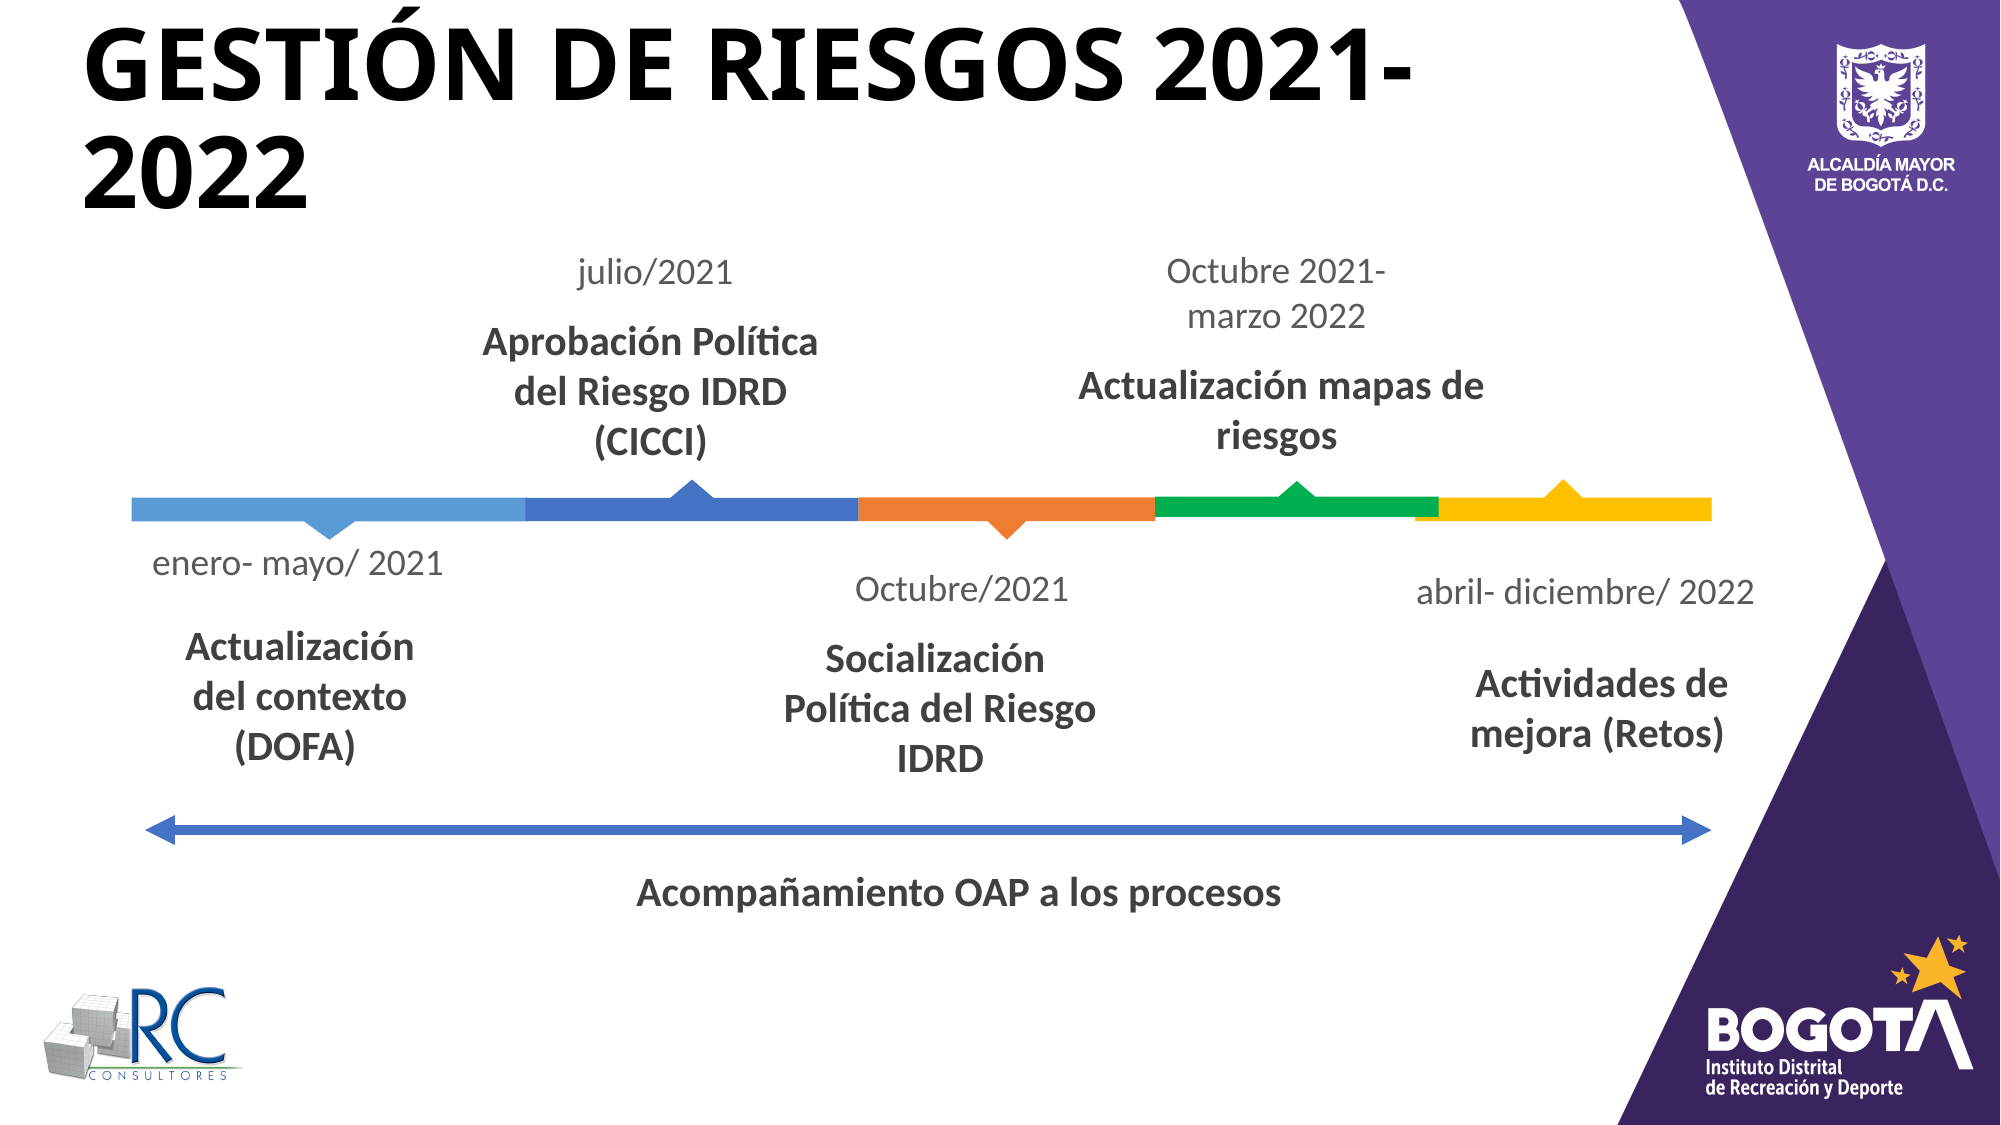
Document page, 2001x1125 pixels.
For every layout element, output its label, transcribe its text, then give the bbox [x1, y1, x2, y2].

picture [0, 0, 2001, 1125]
text_box Octubre 2021- marzo 2022 [1109, 238, 1444, 344]
text_box abril- diciembre/ 2022 [1395, 559, 1776, 620]
text_box Socialización Política del Riesgo IDRD [758, 623, 1122, 788]
text_box Actividades de mejora (Retos) [1447, 648, 1758, 764]
text_box Aprobación Política del Riesgo IDRD (CICCI) [464, 306, 837, 472]
text_box Actualización mapas de riesgos [1062, 350, 1501, 466]
text_box Acompañamiento OAP a los procesos [291, 857, 1647, 923]
text_box Octubre/2021 [795, 556, 1129, 616]
text_box GESTIÓN DE RIESGOS 2021-2022 [66, 52, 1647, 193]
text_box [131, 479, 1712, 540]
text_box julio/2021 [488, 239, 823, 300]
text_box enero- mayo/ 2021 [131, 540, 465, 636]
text_box Actualización del contexto (DOFA) [145, 611, 455, 777]
